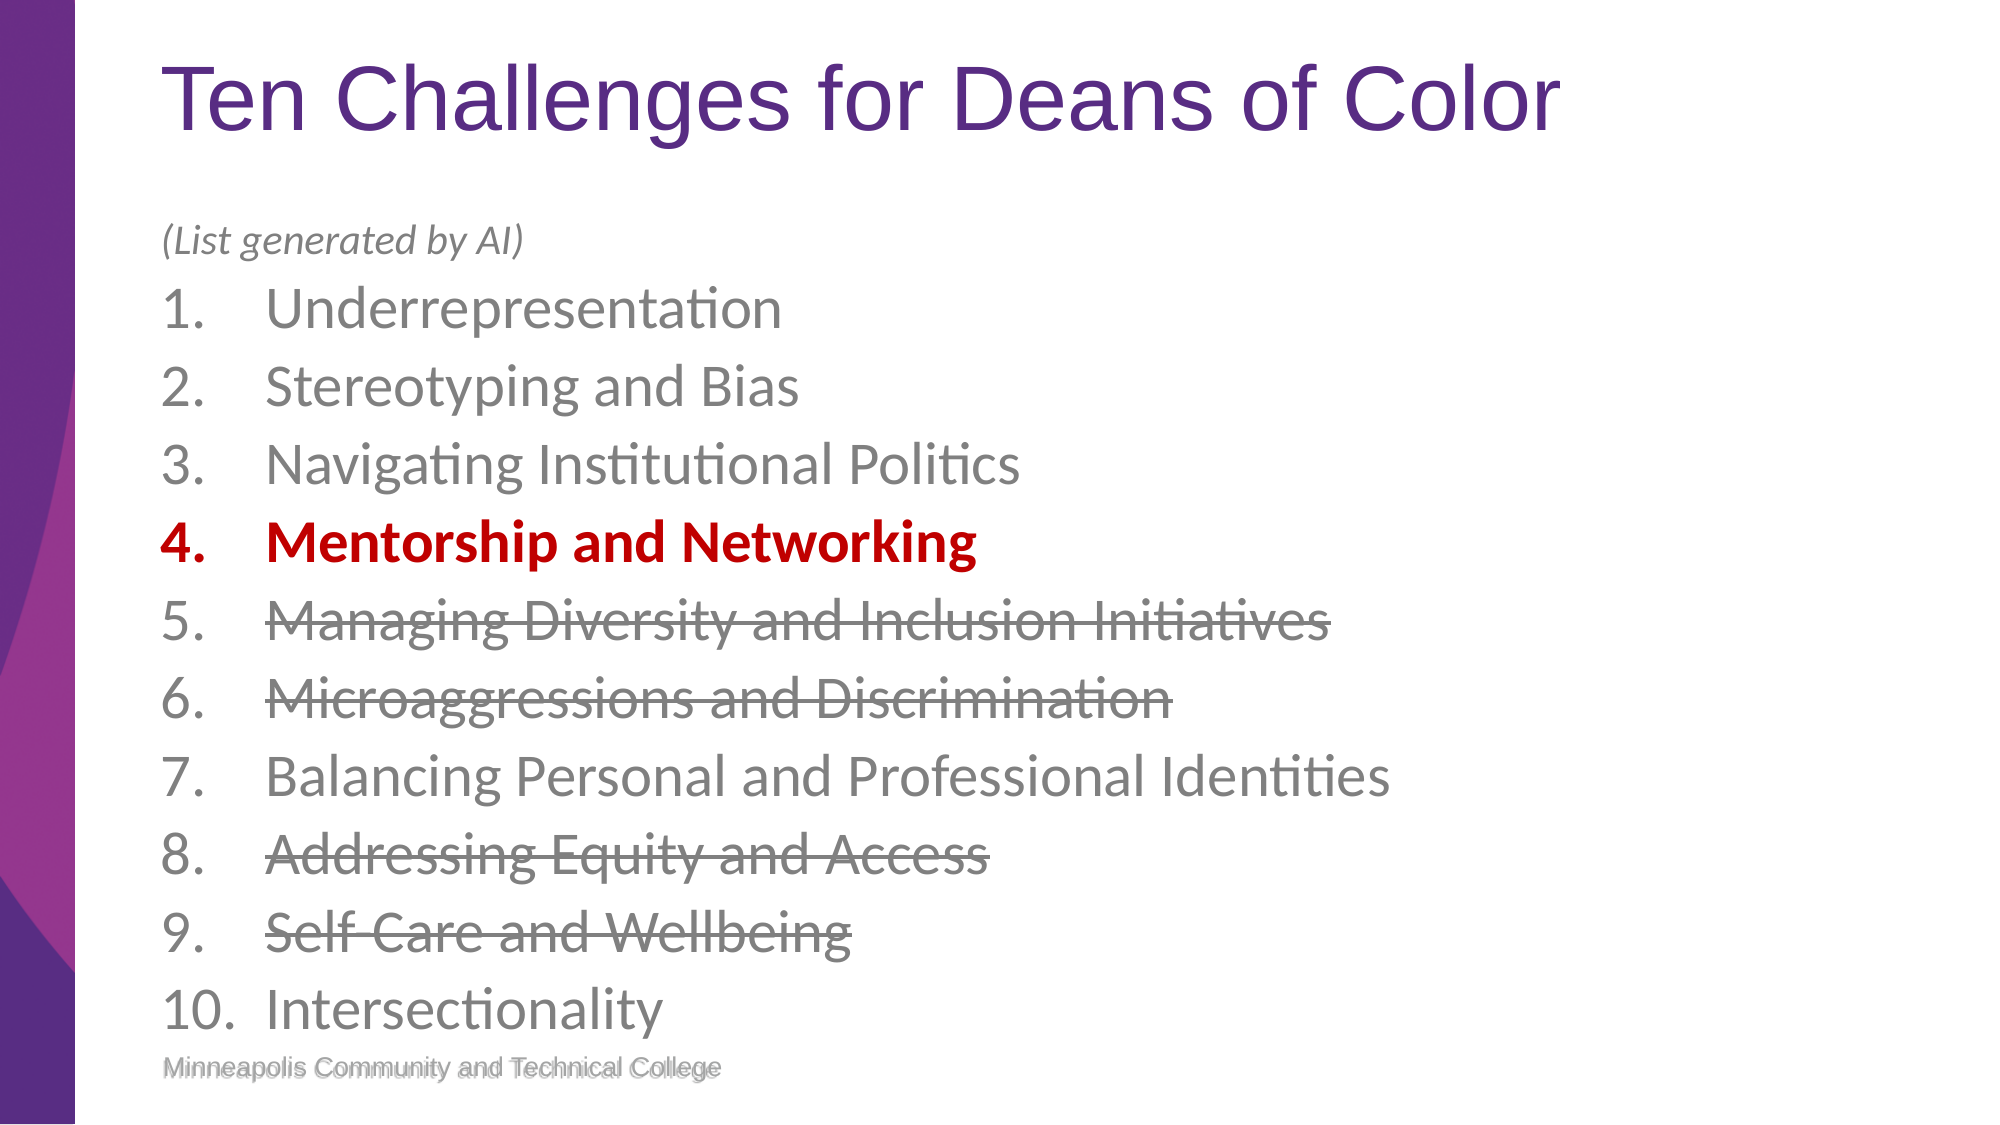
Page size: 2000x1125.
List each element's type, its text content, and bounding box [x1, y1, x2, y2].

title Ten Challenges for Deans of Color [140, 21, 1900, 159]
list (List generated by AI) Underrepresentation Stereotyping and Bias Navigating Institutional Politics Mentorship and Networking Managing Diversity and Inclusion Initiatives Microaggressions and Discrimination Balancing Personal and Professional Identities Addressing Equity and Access Self-Care and Wellbeing Intersectionality [140, 198, 1900, 1054]
picture [0, 0, 75, 1124]
